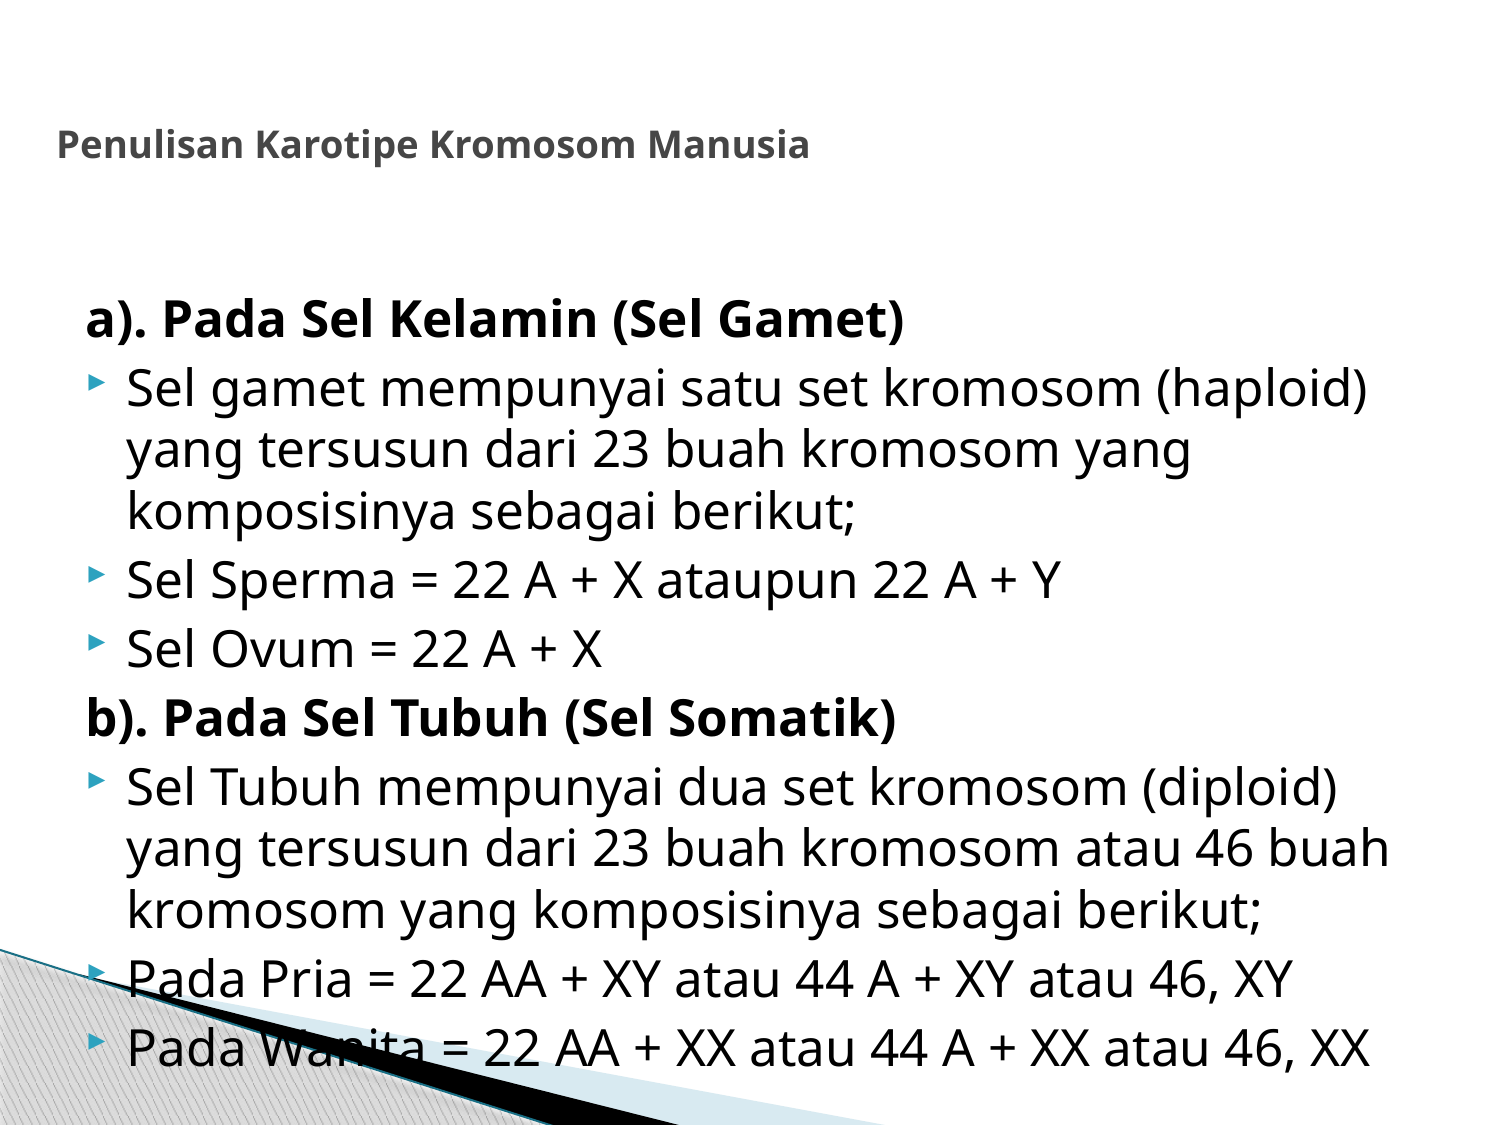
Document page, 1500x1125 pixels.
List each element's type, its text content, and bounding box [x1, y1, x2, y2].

title Penulisan Karotipe Kromosom Manusia [41, 19, 1471, 268]
list a). Pada Sel Kelamin (Sel Gamet) Sel gamet mempunyai satu set kromosom (haploid) yang tersusun dari 23 buah kromosom yang komposisinya sebagai berikut; Sel Sperma = 22 A + X ataupun 22 A + Y Sel Ovum = 22 A + X b). Pada Sel Tubuh (Sel Somatik) Sel Tubuh mempunyai dua set kromosom (diploid) yang tersusun dari 23 buah kromosom atau 46 buah kromosom yang komposisinya sebagai berikut; Pada Pria = 22 AA + XY atau 44 A + XY atau 46, XY Pada Wanita = 22 AA + XX atau 44 A + XX atau 46, XX [53, 278, 1459, 1094]
